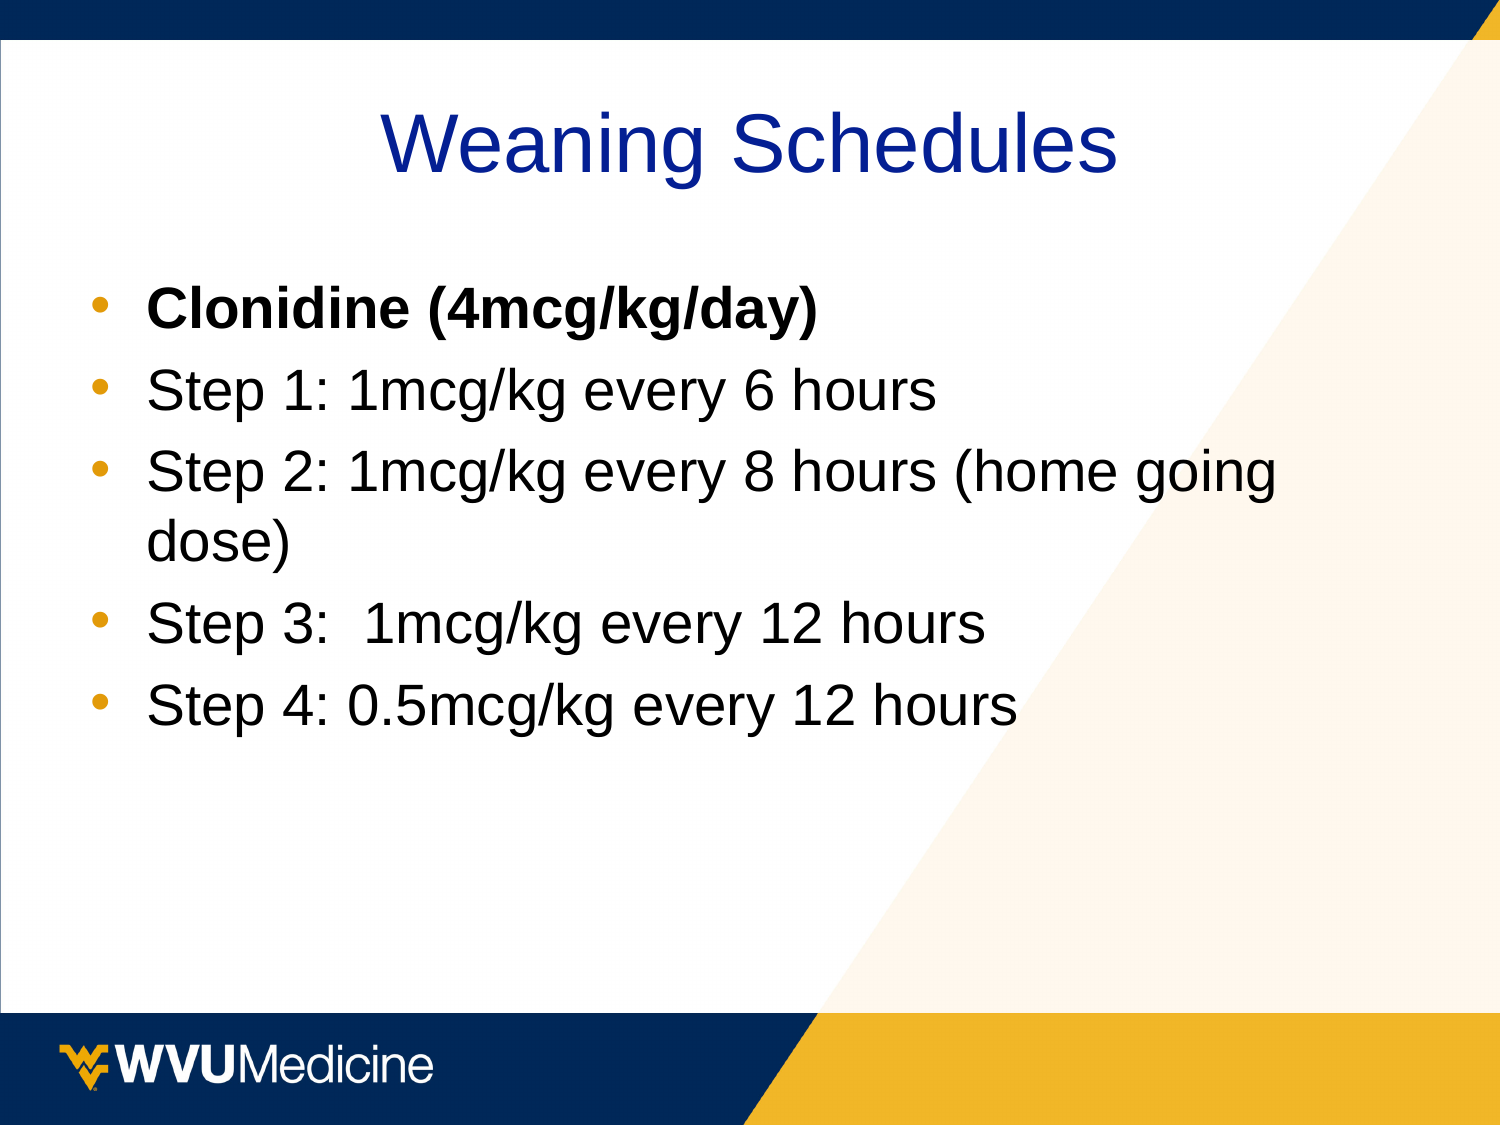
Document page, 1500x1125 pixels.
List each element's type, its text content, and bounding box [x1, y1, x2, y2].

picture [0, 0, 1500, 1125]
list Clonidine (4mcg/kg/day) Step 1: 1mcg/kg every 6 hours Step 2: 1mcg/kg every 8 hours (home going dose) Step 3: 1mcg/kg every 12 hours Step 4: 0.5mcg/kg every 12 hours [75, 262, 1425, 1005]
title Weaning Schedules [75, 45, 1425, 233]
